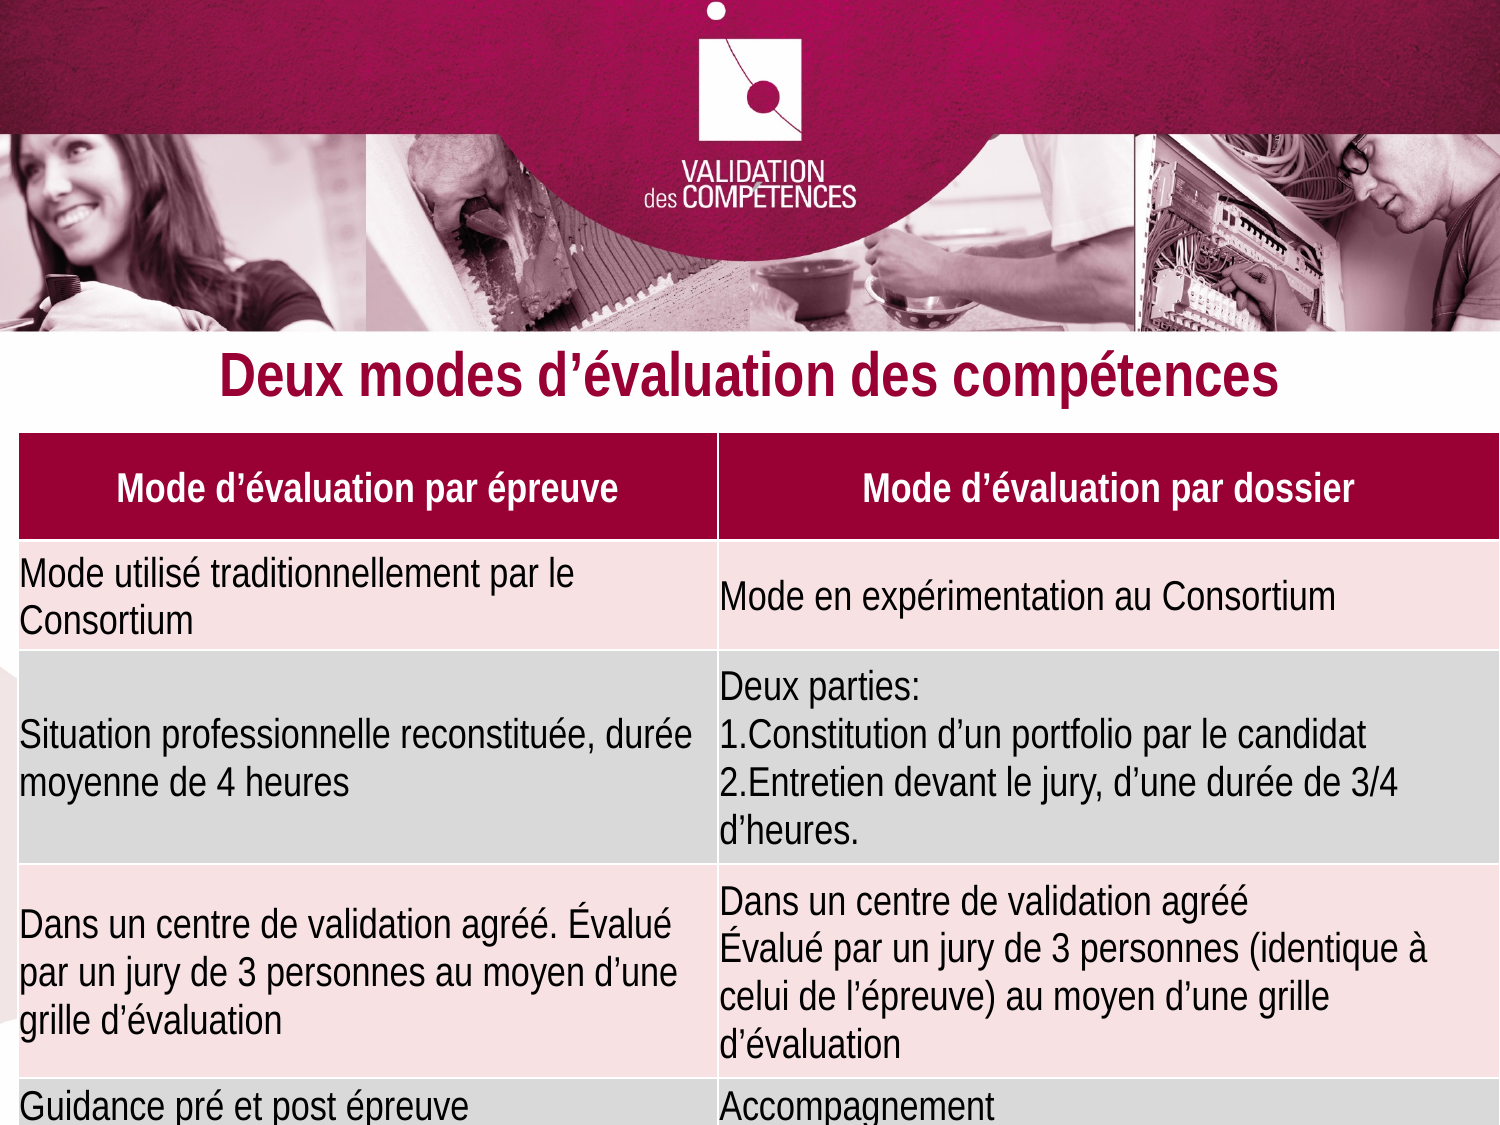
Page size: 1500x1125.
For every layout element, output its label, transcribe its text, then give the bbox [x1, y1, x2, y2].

table_cell Guidance pré et post épreuve [19, 1079, 717, 1125]
table_header Mode d’évaluation par épreuve [19, 433, 717, 539]
table_cell Mode en expérimentation au Consortium [719, 542, 1499, 649]
table_cell Dans un centre de validation agréé Évalué par un jury de 3 personnes (identique à celui de l’épreuve) au moyen d’une grille d’évaluation [719, 865, 1499, 1077]
text_box Deux modes d’évaluation des compétences [17, 326, 1483, 432]
table_header Mode d’évaluation par dossier [719, 433, 1499, 539]
table_cell Situation professionnelle reconstituée, durée moyenne de 4 heures [19, 651, 717, 863]
table_cell Dans un centre de validation agréé. Évalué par un jury de 3 personnes au moyen d’une grille d’évaluation [19, 865, 717, 1077]
table_cell Deux parties: 1.Constitution d’un portfolio par le candidat 2.Entretien devant le jury, d’une durée de 3/4 d’heures. [719, 651, 1499, 863]
picture [0, 0, 1500, 1125]
table_cell Mode utilisé traditionnellement par le Consortium [19, 542, 717, 649]
table_cell Accompagnement [719, 1079, 1499, 1125]
